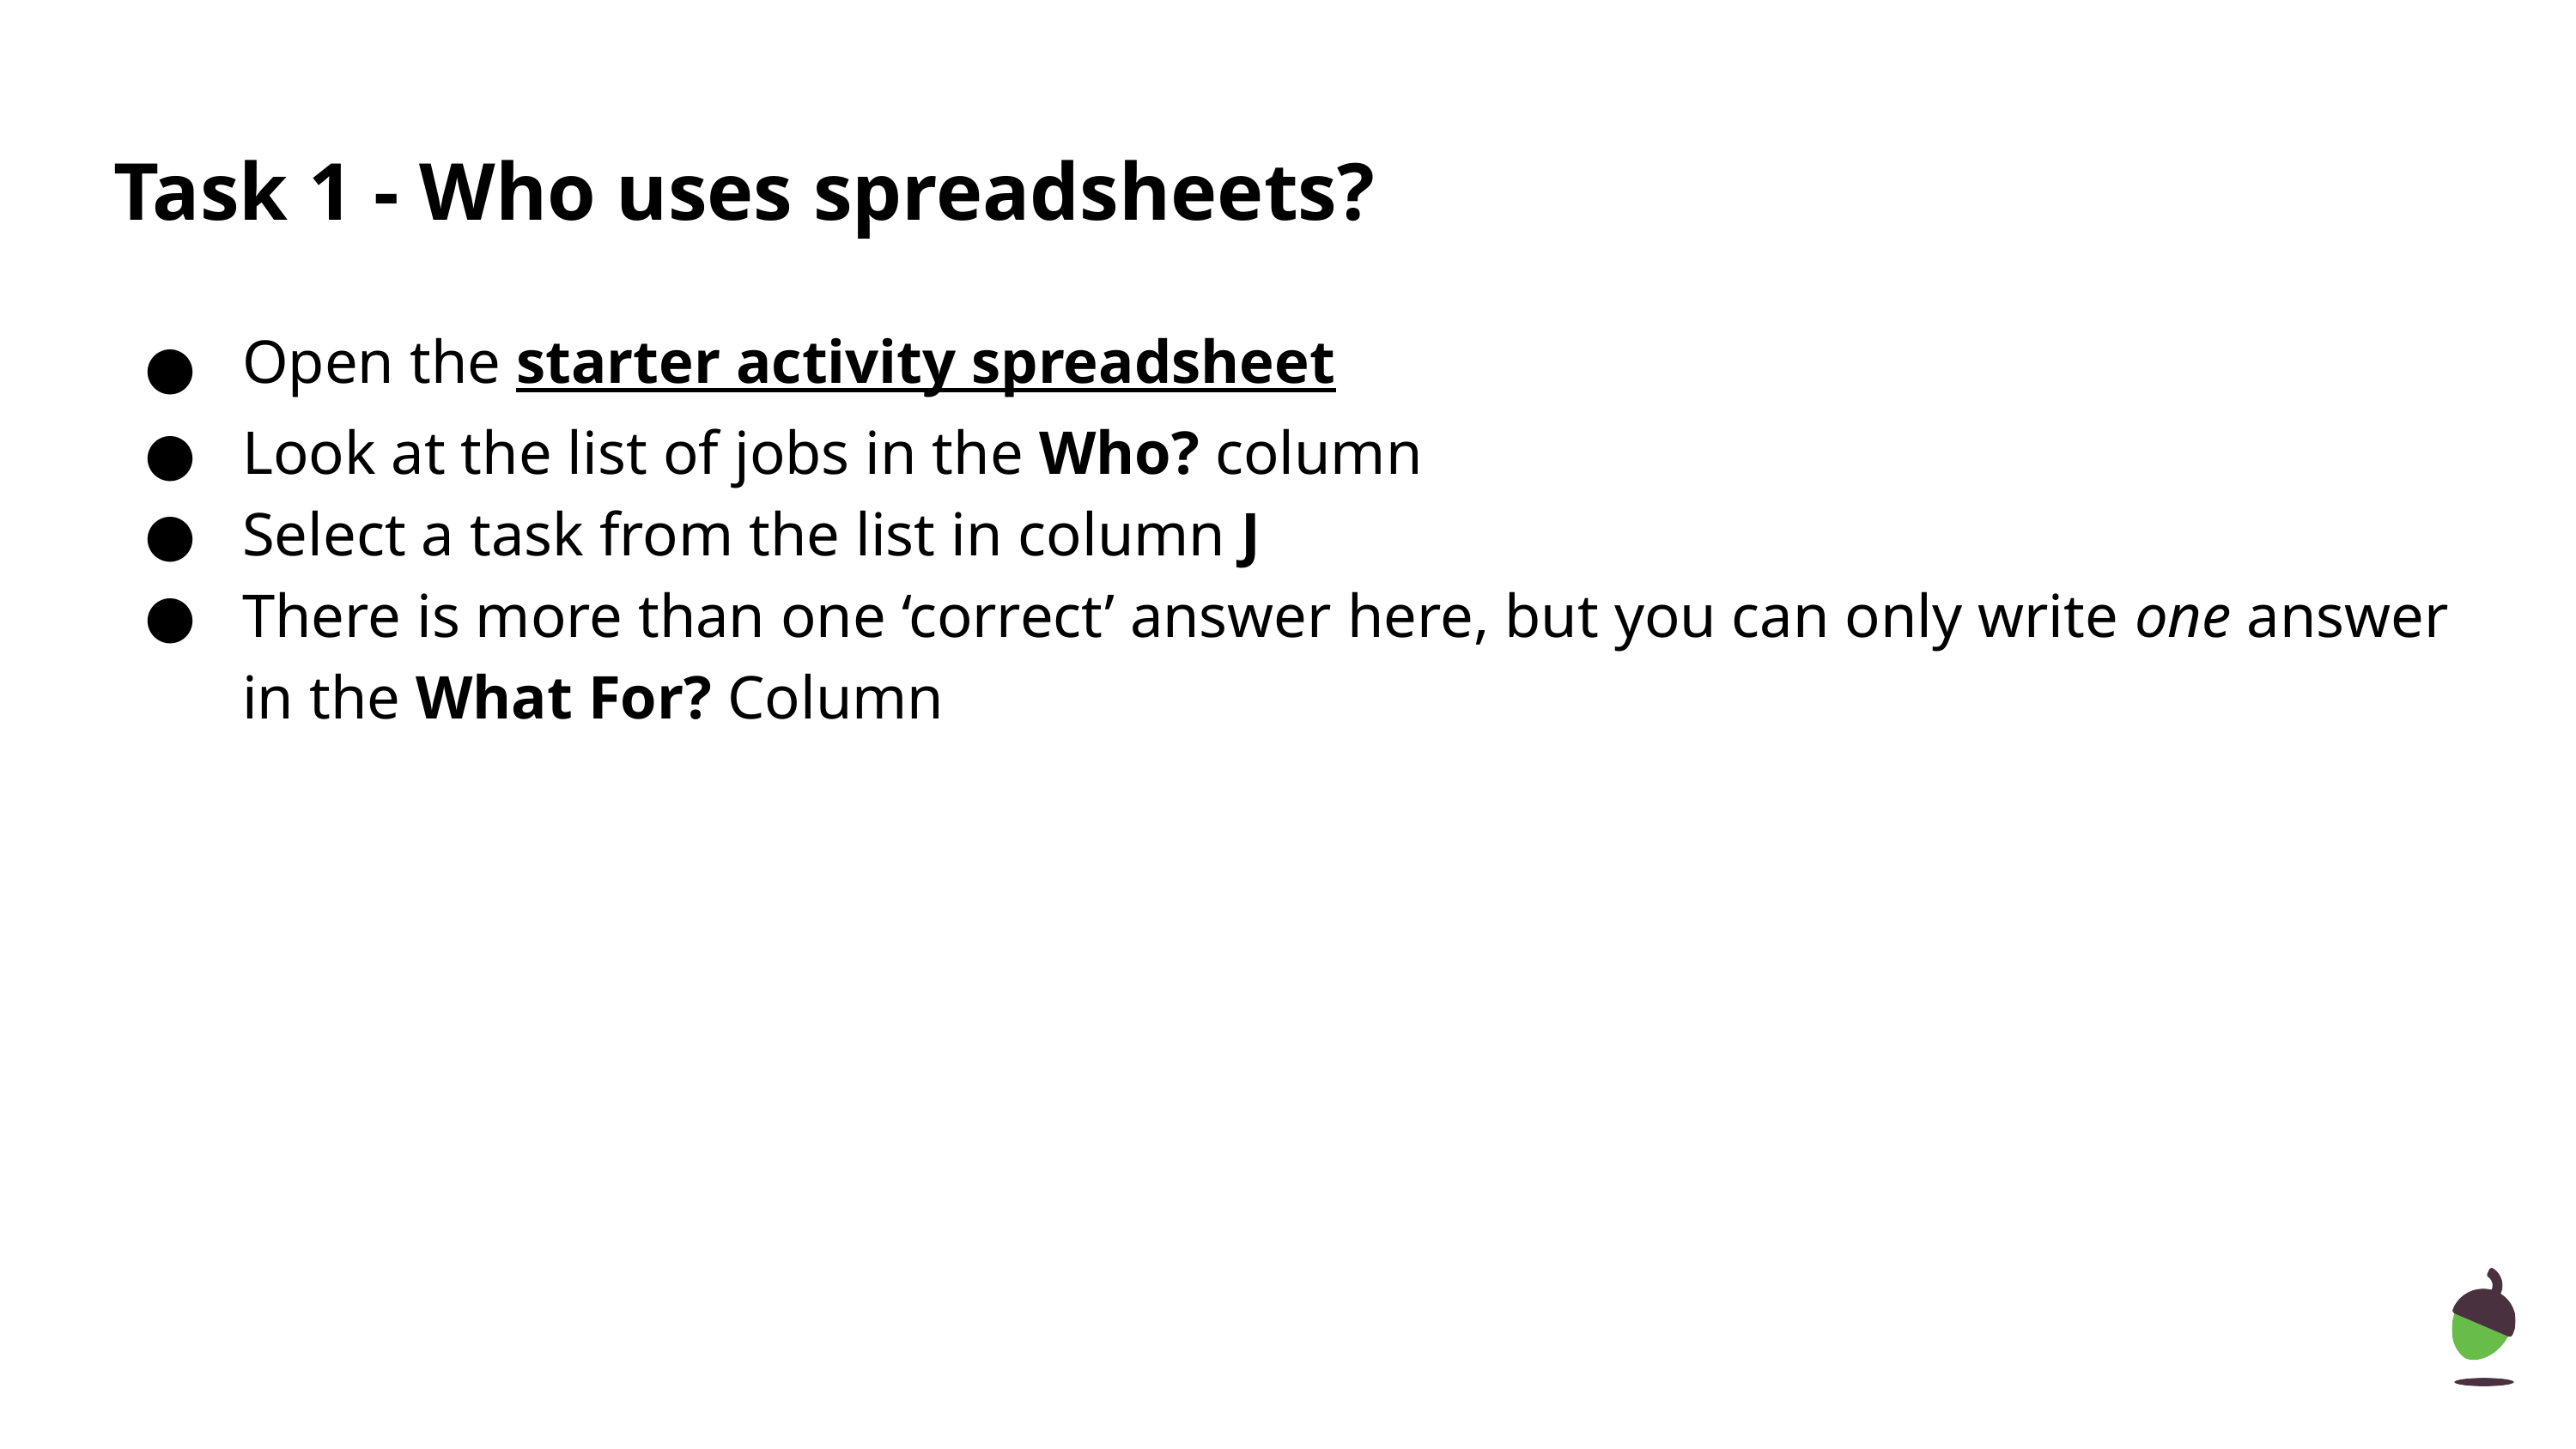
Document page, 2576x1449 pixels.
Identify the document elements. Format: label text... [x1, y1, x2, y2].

list Open the starter activity spreadsheet Look at the list of jobs in the Who? column Select a task from the list in column J There is more than one ‘correct’ answer here, but you can only write one answer in the What For? Column [87, 286, 2488, 1089]
title Task 1 - Who uses spreadsheets? [87, 89, 2488, 286]
picture [2451, 1268, 2516, 1386]
